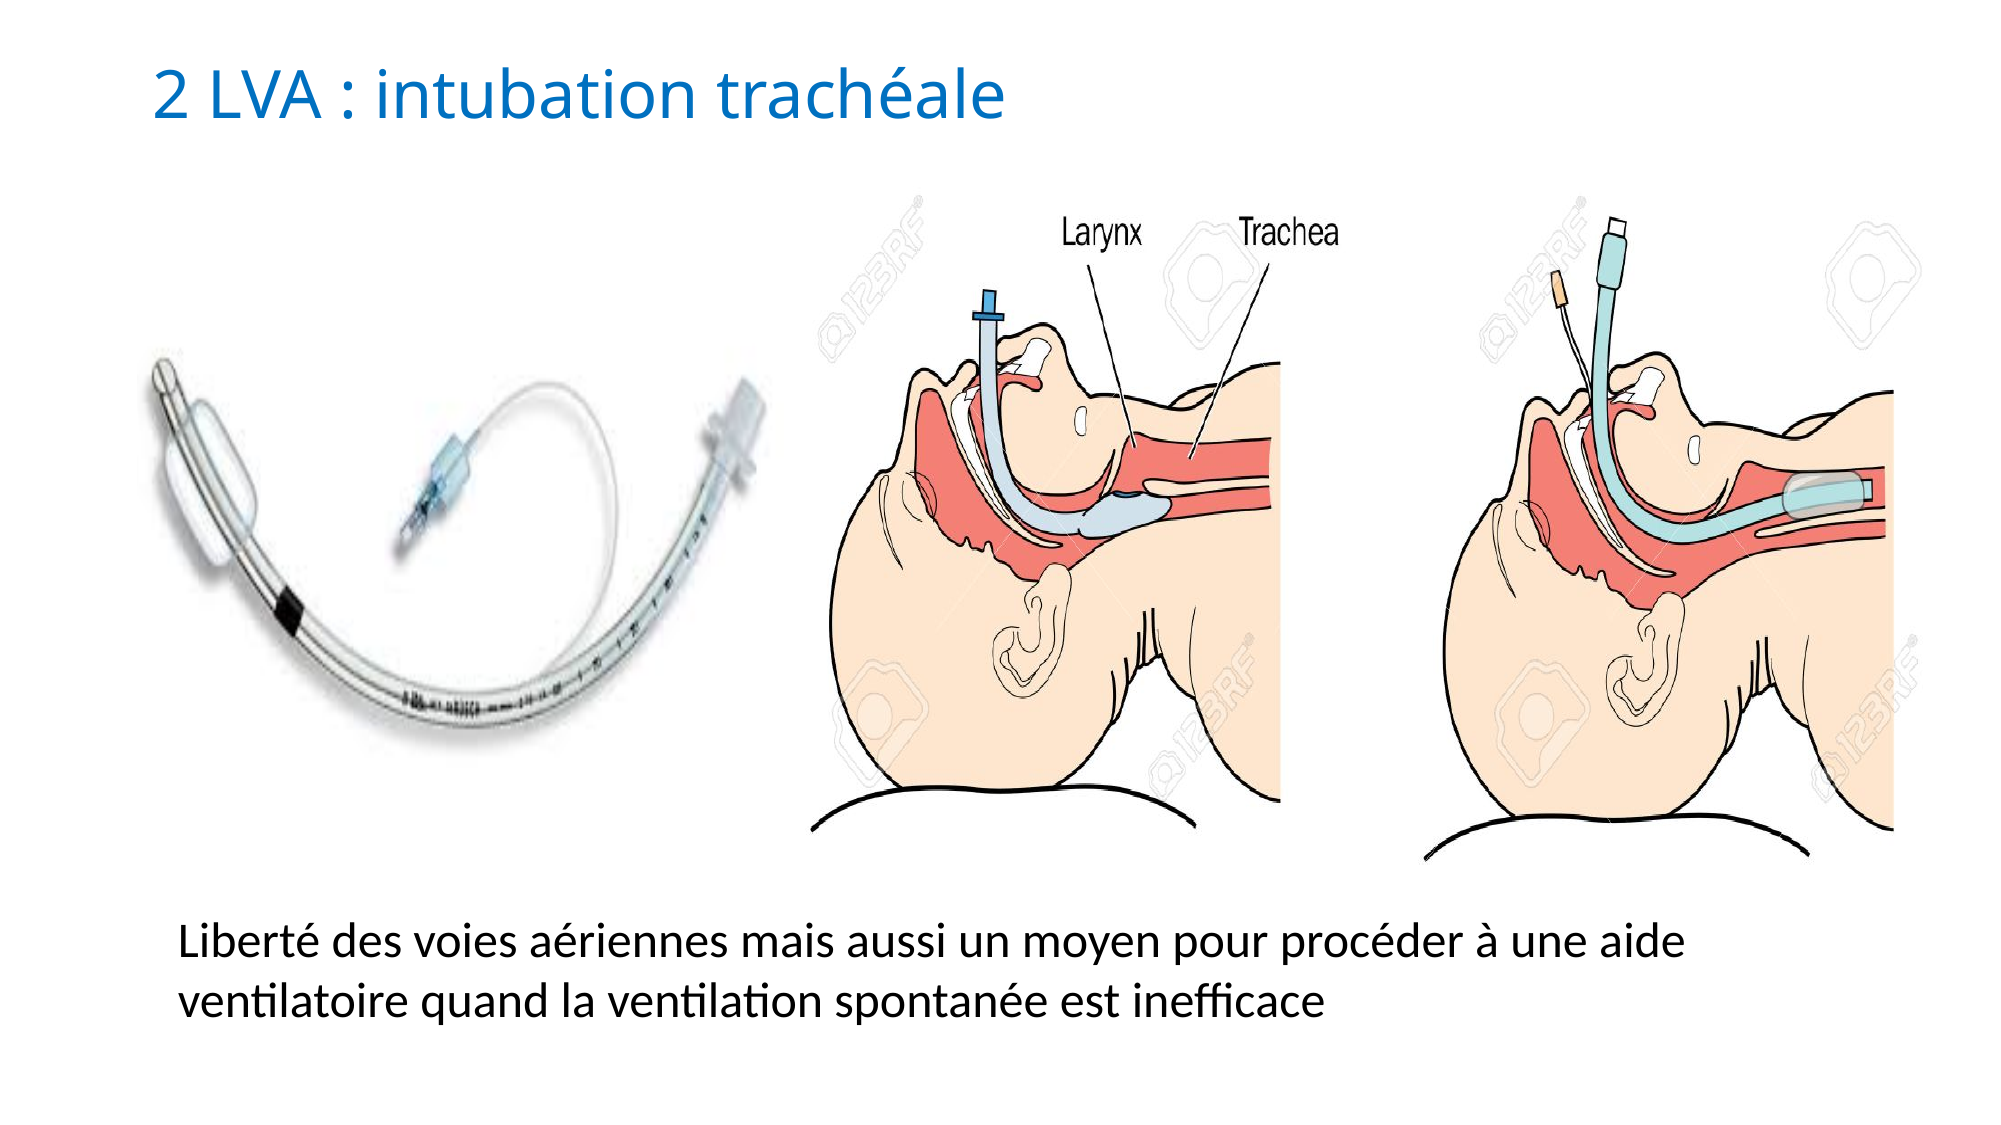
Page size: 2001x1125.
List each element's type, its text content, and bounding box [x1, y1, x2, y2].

text_box Liberté des voies aériennes mais aussi un moyen pour procéder à une aide ventilatoire quand la ventilation spontanée est inefficace [163, 899, 1805, 1035]
title 2 LVA : intubation trachéale [137, 59, 1863, 135]
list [782, 158, 1955, 945]
picture [137, 295, 783, 808]
